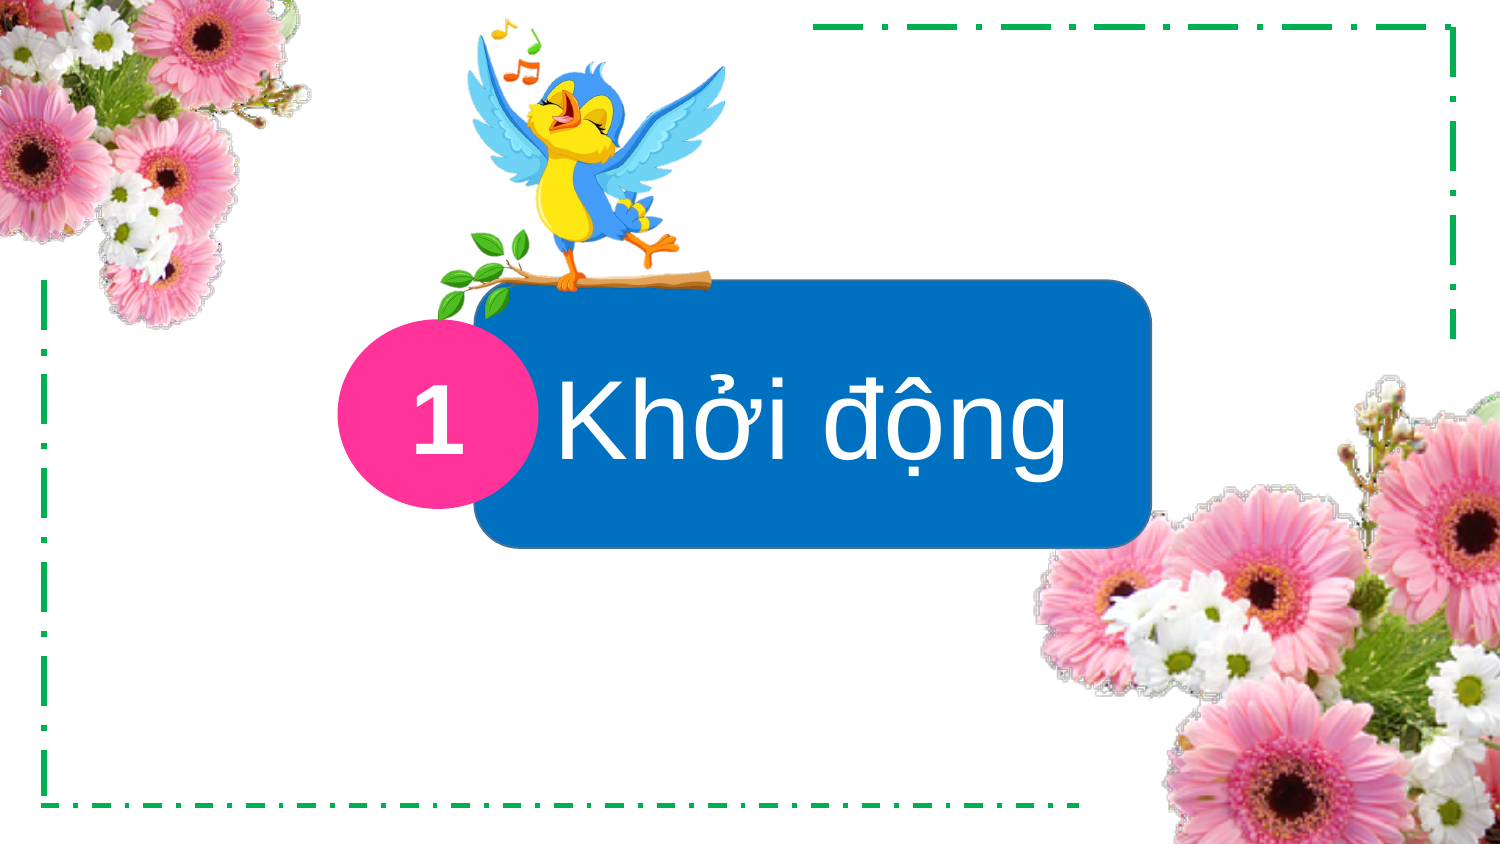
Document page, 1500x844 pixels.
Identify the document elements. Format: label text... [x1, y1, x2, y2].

text_box 1 [337, 319, 539, 509]
picture [1019, 332, 1500, 844]
text_box Khởi động [473, 279, 1153, 549]
picture [0, 0, 339, 339]
picture [437, 0, 725, 321]
